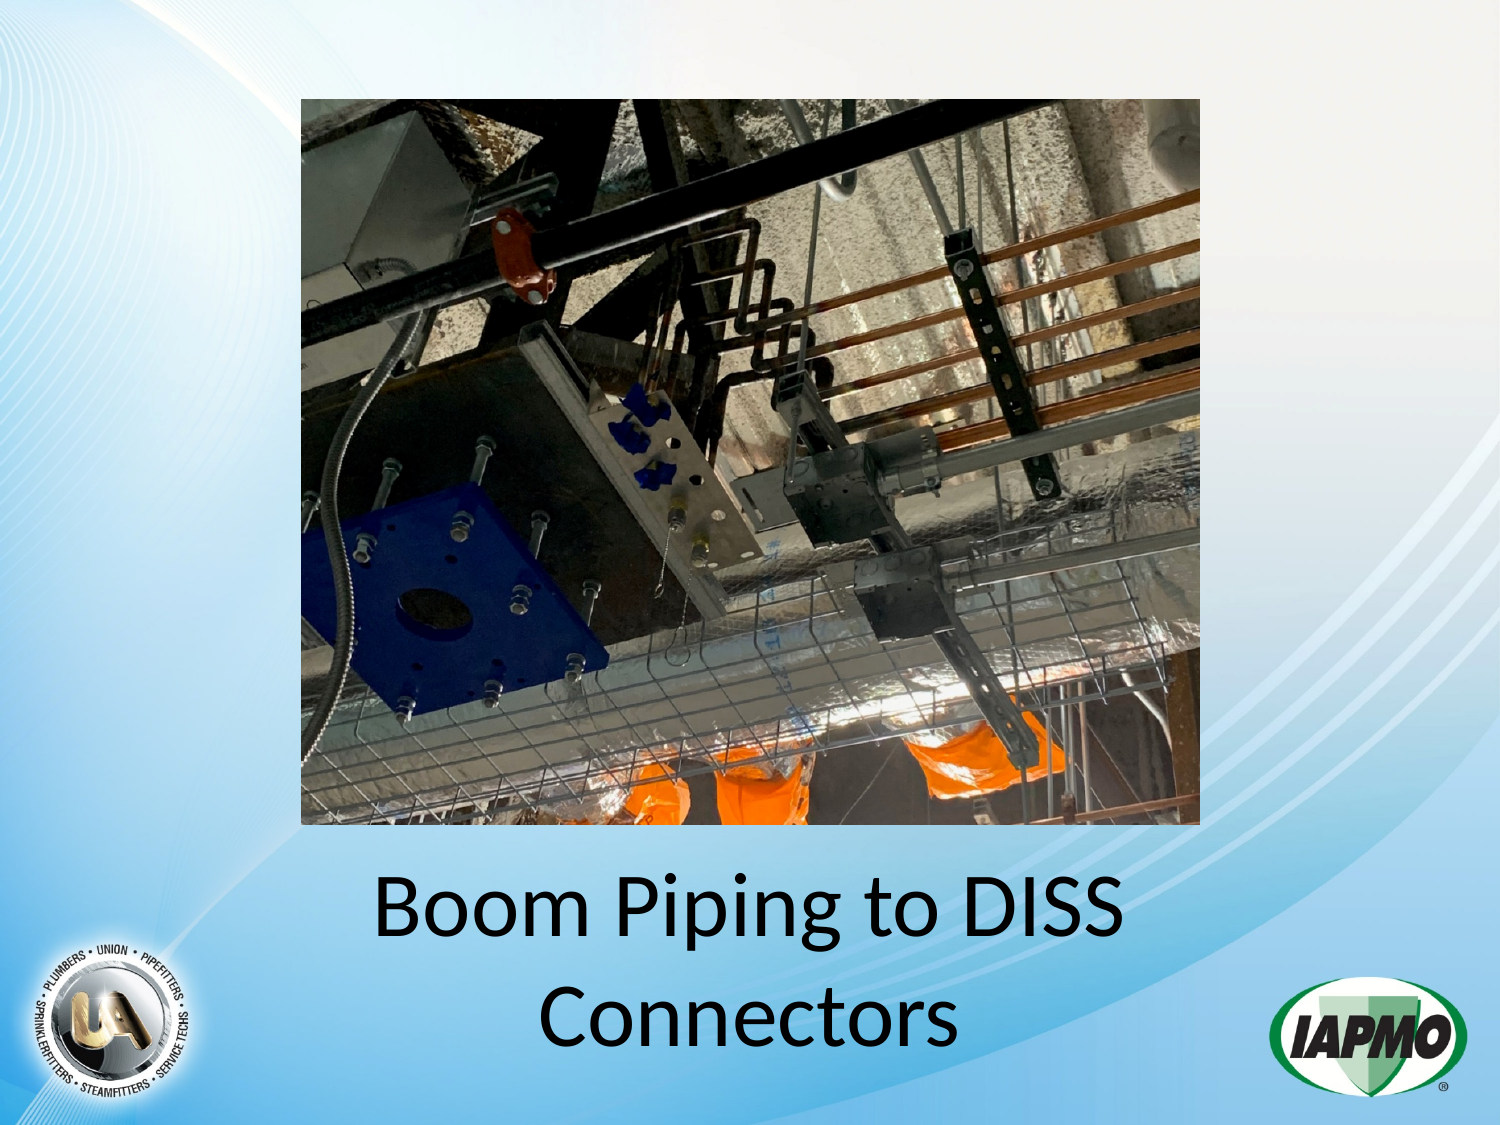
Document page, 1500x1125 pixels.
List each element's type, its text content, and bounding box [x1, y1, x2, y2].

list Boom Piping to DISS Connectors [200, 837, 1300, 1050]
picture [0, 0, 1500, 1125]
